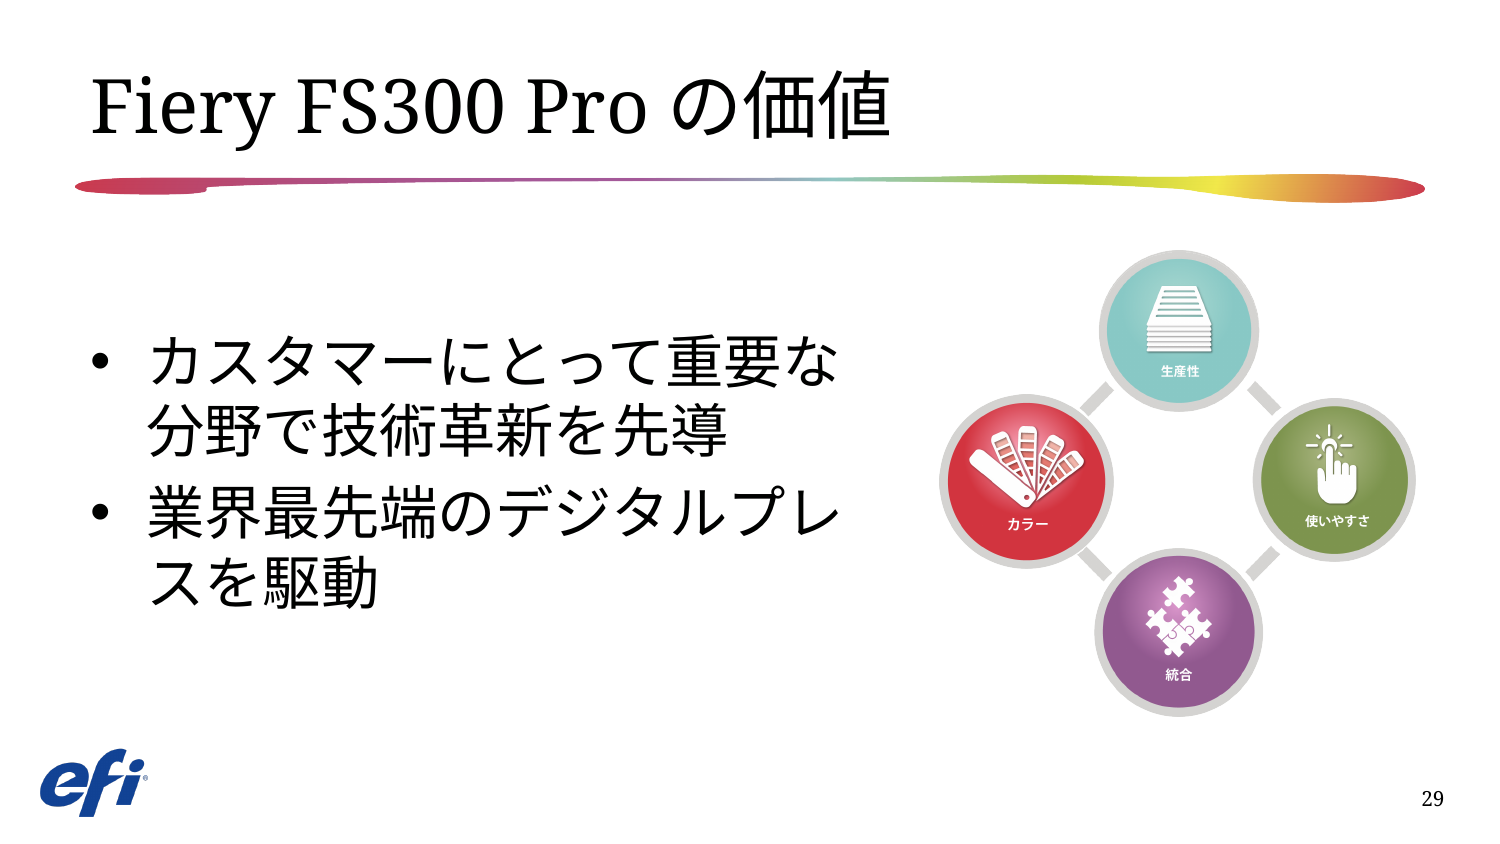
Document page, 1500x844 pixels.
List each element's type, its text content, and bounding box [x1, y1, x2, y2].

title Fiery FS300 Proの価値 [75, 33, 1425, 175]
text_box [938, 250, 1417, 719]
list カスタマーにとって重要な分野で技術革新を先導 業界最先端のデジタルプレスを駆動 [75, 317, 906, 743]
slide_number 29 [1334, 777, 1460, 823]
picture [75, 175, 1425, 203]
